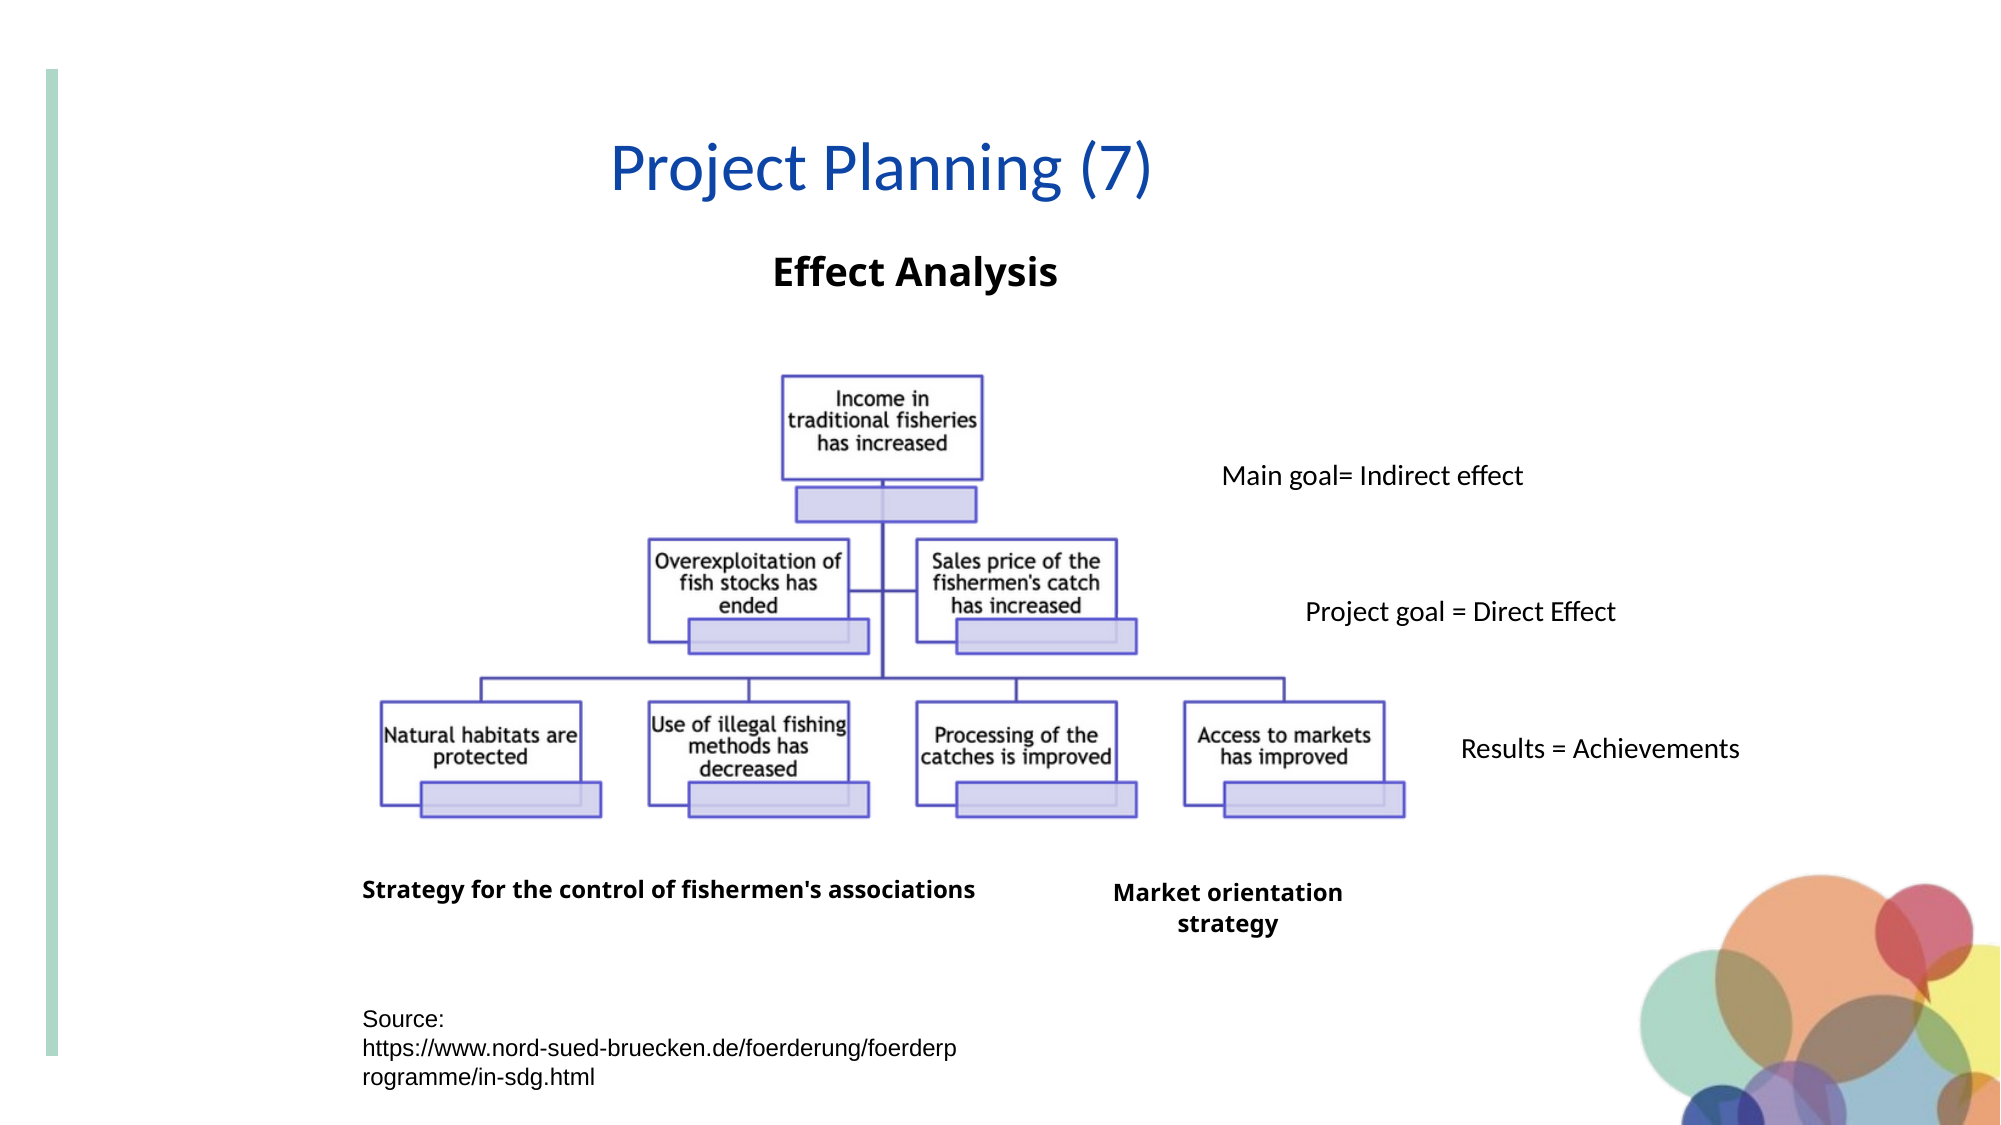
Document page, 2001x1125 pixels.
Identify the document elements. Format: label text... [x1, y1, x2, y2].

text_box Project Planning (7) [435, 114, 1346, 204]
picture [1499, 857, 2000, 1125]
text_box Market orientation strategy [1064, 926, 1392, 938]
text_box Effect Analysis [766, 227, 1065, 295]
text_box Main goal= Indirect effect [1415, 442, 1571, 492]
text_box Source: https://www.nord-sued-bruecken.de/foerderung/foerderprogramme/in-sdg.html [362, 1003, 960, 1090]
picture [369, 299, 1412, 918]
text_box Project goal = Direct Effect [1415, 578, 1661, 628]
text_box Results = Achievements [1461, 715, 1750, 765]
